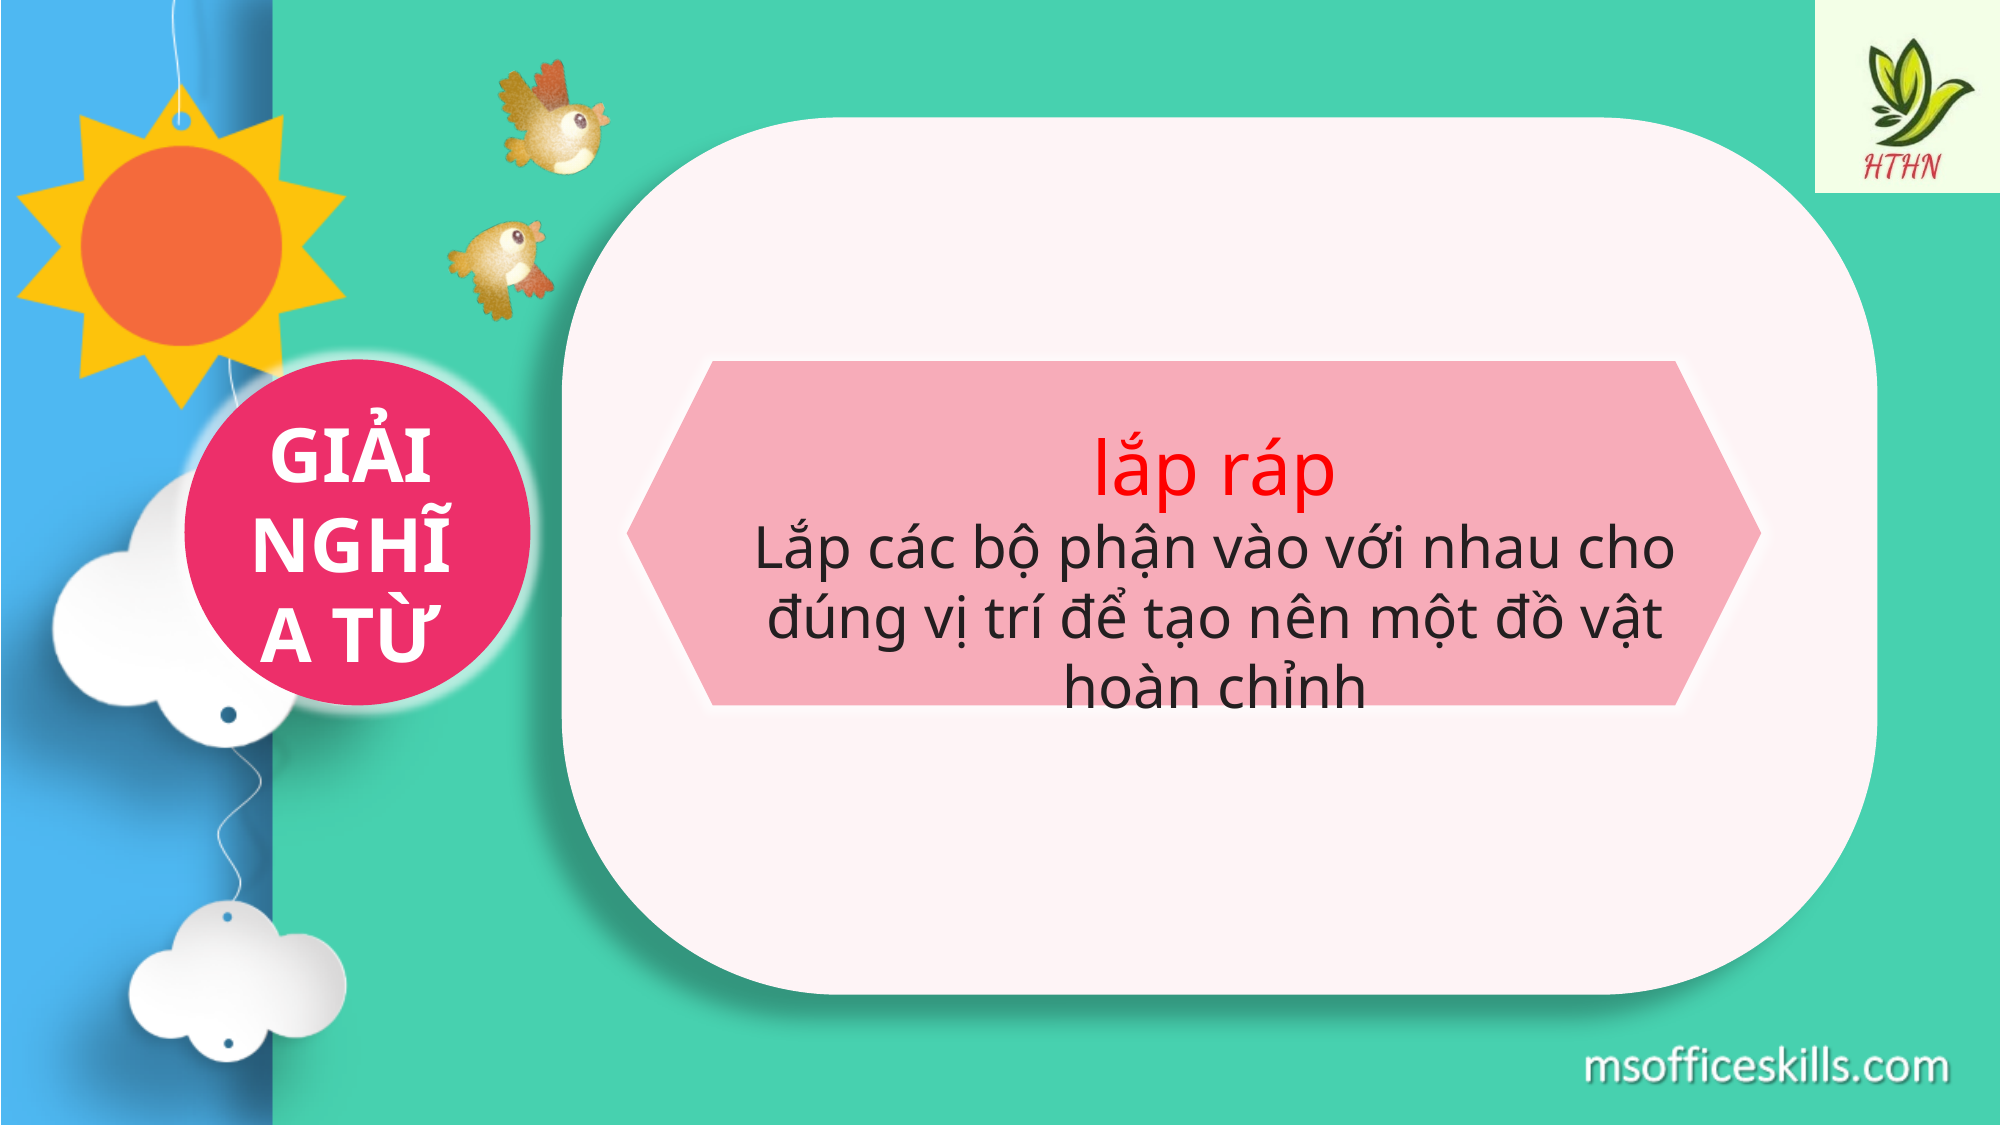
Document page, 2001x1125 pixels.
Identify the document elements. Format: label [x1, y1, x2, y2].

text_box [184, 359, 531, 706]
picture [0, 0, 2000, 1125]
text_box [626, 361, 1762, 706]
